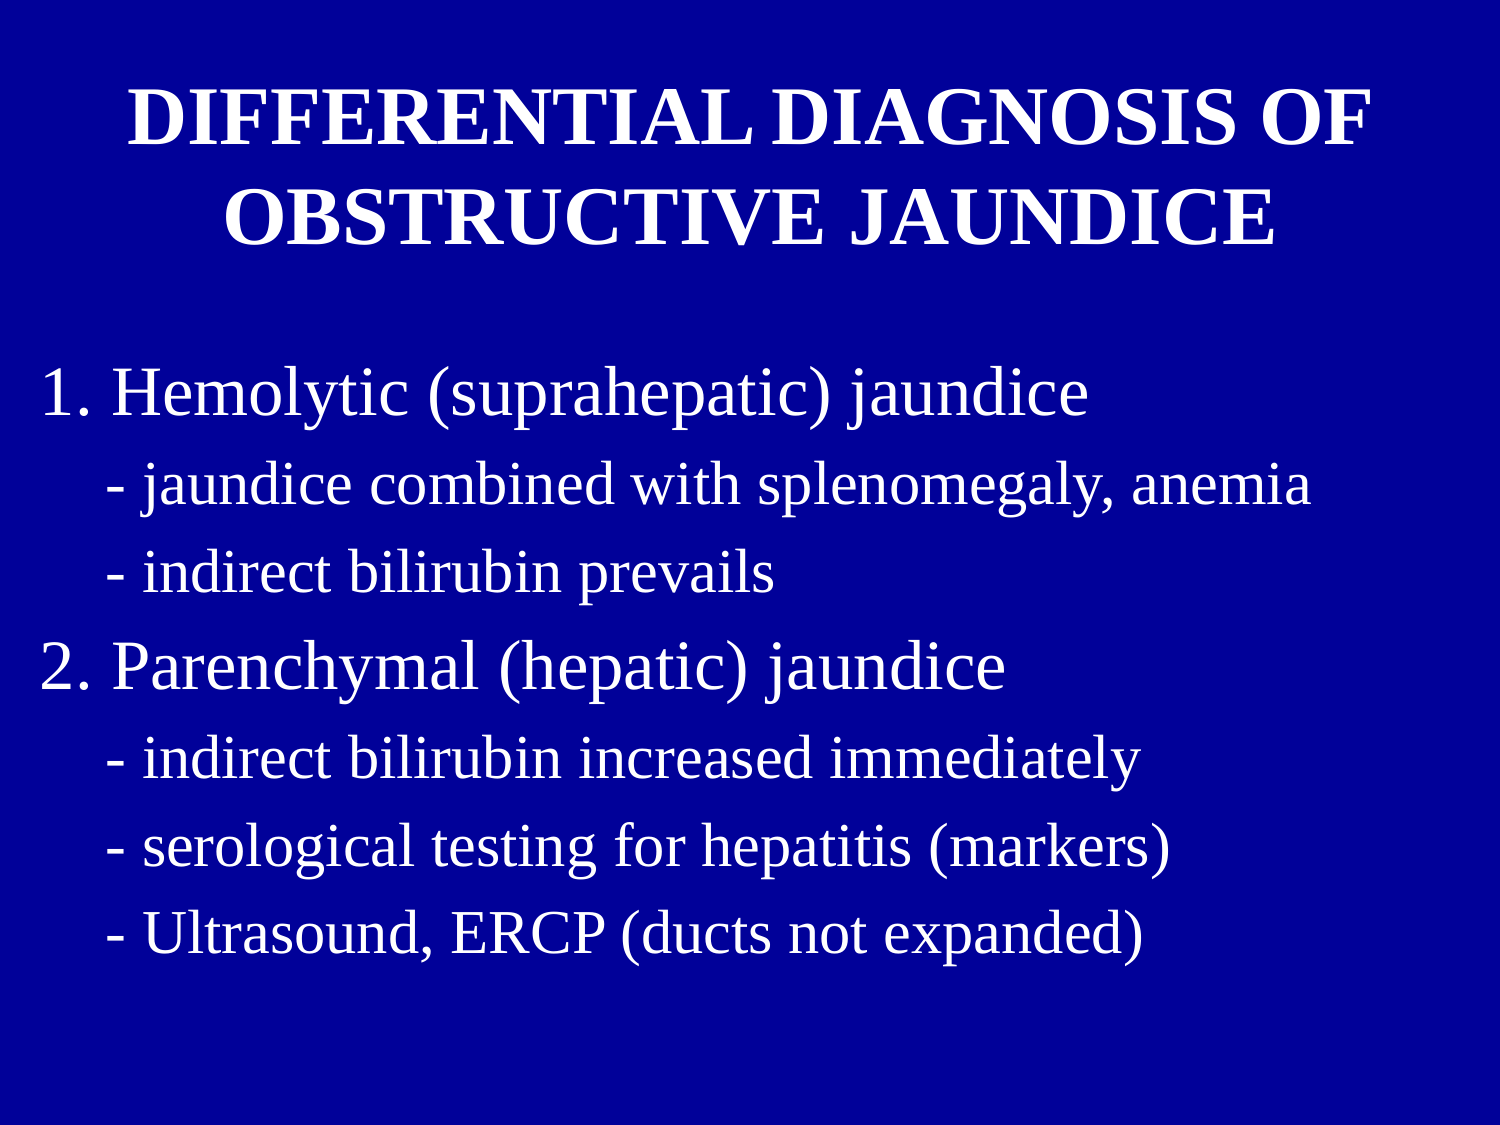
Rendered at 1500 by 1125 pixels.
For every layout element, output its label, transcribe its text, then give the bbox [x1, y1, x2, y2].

list 1. Hemolytic (suprahepatic) jaundice - jaundice combined with splenomegaly, anemia - indirect bilirubin prevails 2. Parenchymal (hepatic) jaundice - indirect bilirubin increased immediately - serological testing for hepatitis (markers) - Ultrasound, ERCP (ducts not expanded) [24, 337, 1463, 1088]
title DIFFERENTIAL DIAGNOSIS OF OBSTRUCTIVE JAUNDICE [75, 47, 1425, 275]
